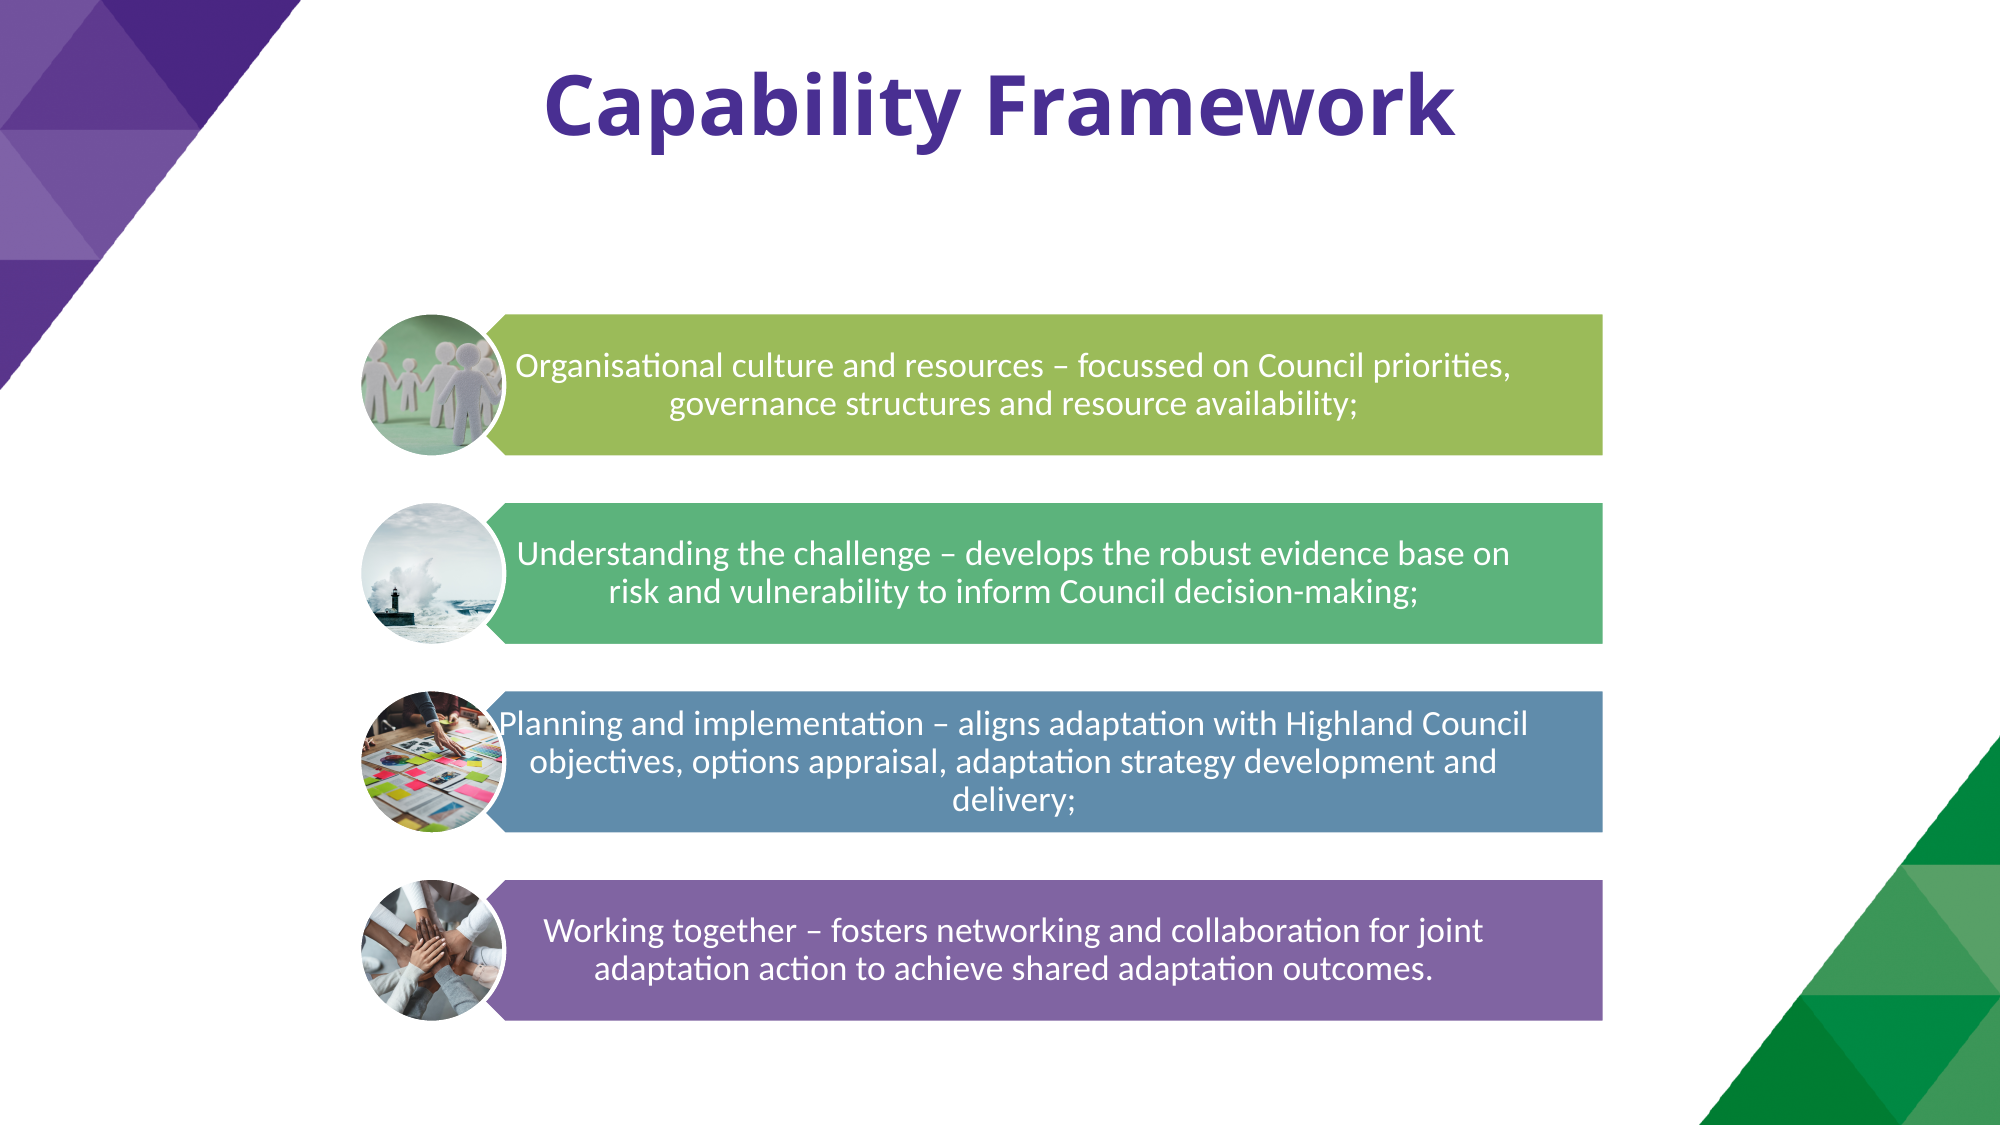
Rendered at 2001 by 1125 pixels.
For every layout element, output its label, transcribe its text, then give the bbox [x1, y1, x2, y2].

picture [0, 0, 301, 390]
picture [1699, 735, 2000, 1125]
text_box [99, 311, 1864, 1024]
title Capability Framework [99, 45, 1900, 268]
